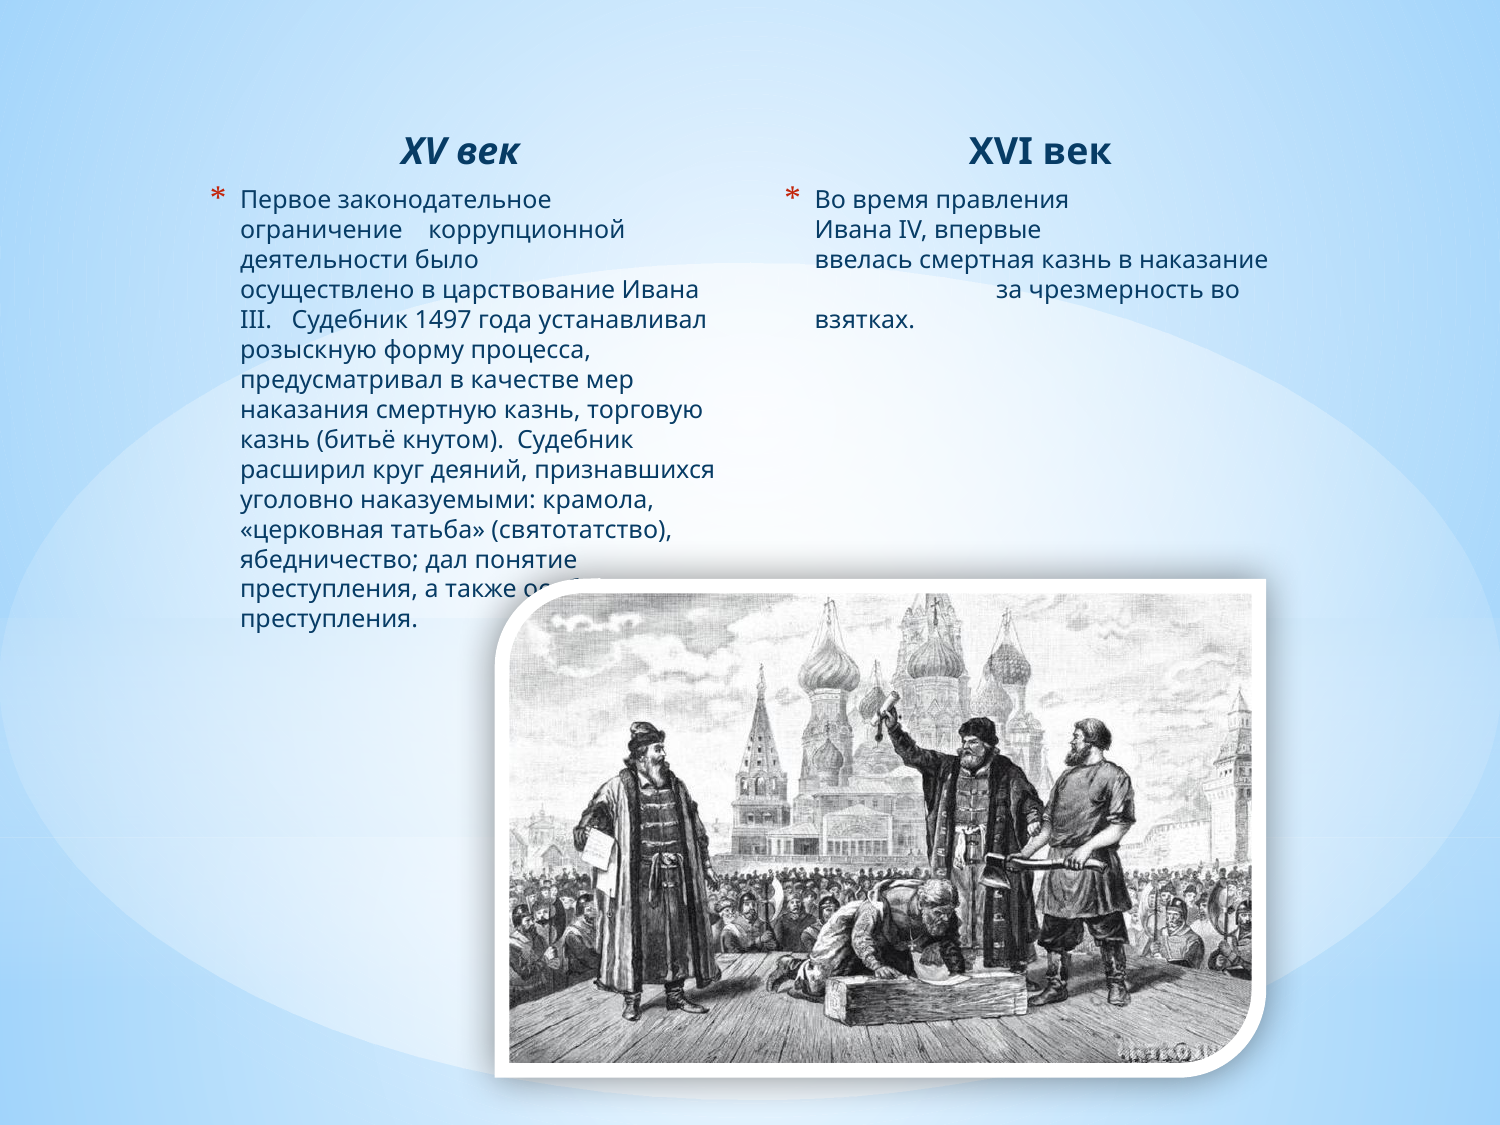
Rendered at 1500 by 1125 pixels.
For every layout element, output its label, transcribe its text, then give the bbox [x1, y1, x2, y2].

list XV век Первое законодательное ограничение коррупционной деятельности было осуществлено в царствование Ивана III. Судебник 1497 года устанавливал розыскную форму процесса, предусматривал в качестве мер наказания смертную казнь, торговую казнь (битьё кнутом). Судебник расширил круг деяний, признавшихся уголовно наказуемыми: крамола, «церковная татьба» (святотатство), ябедничество; дал понятие преступления, а также особо опасного преступления. [187, 120, 737, 690]
picture [501, 585, 1260, 1071]
list XVI век Во время правления Ивана IV, впервые ввелась смертная казнь в наказание за чрезмерность во взятках. [761, 120, 1311, 690]
